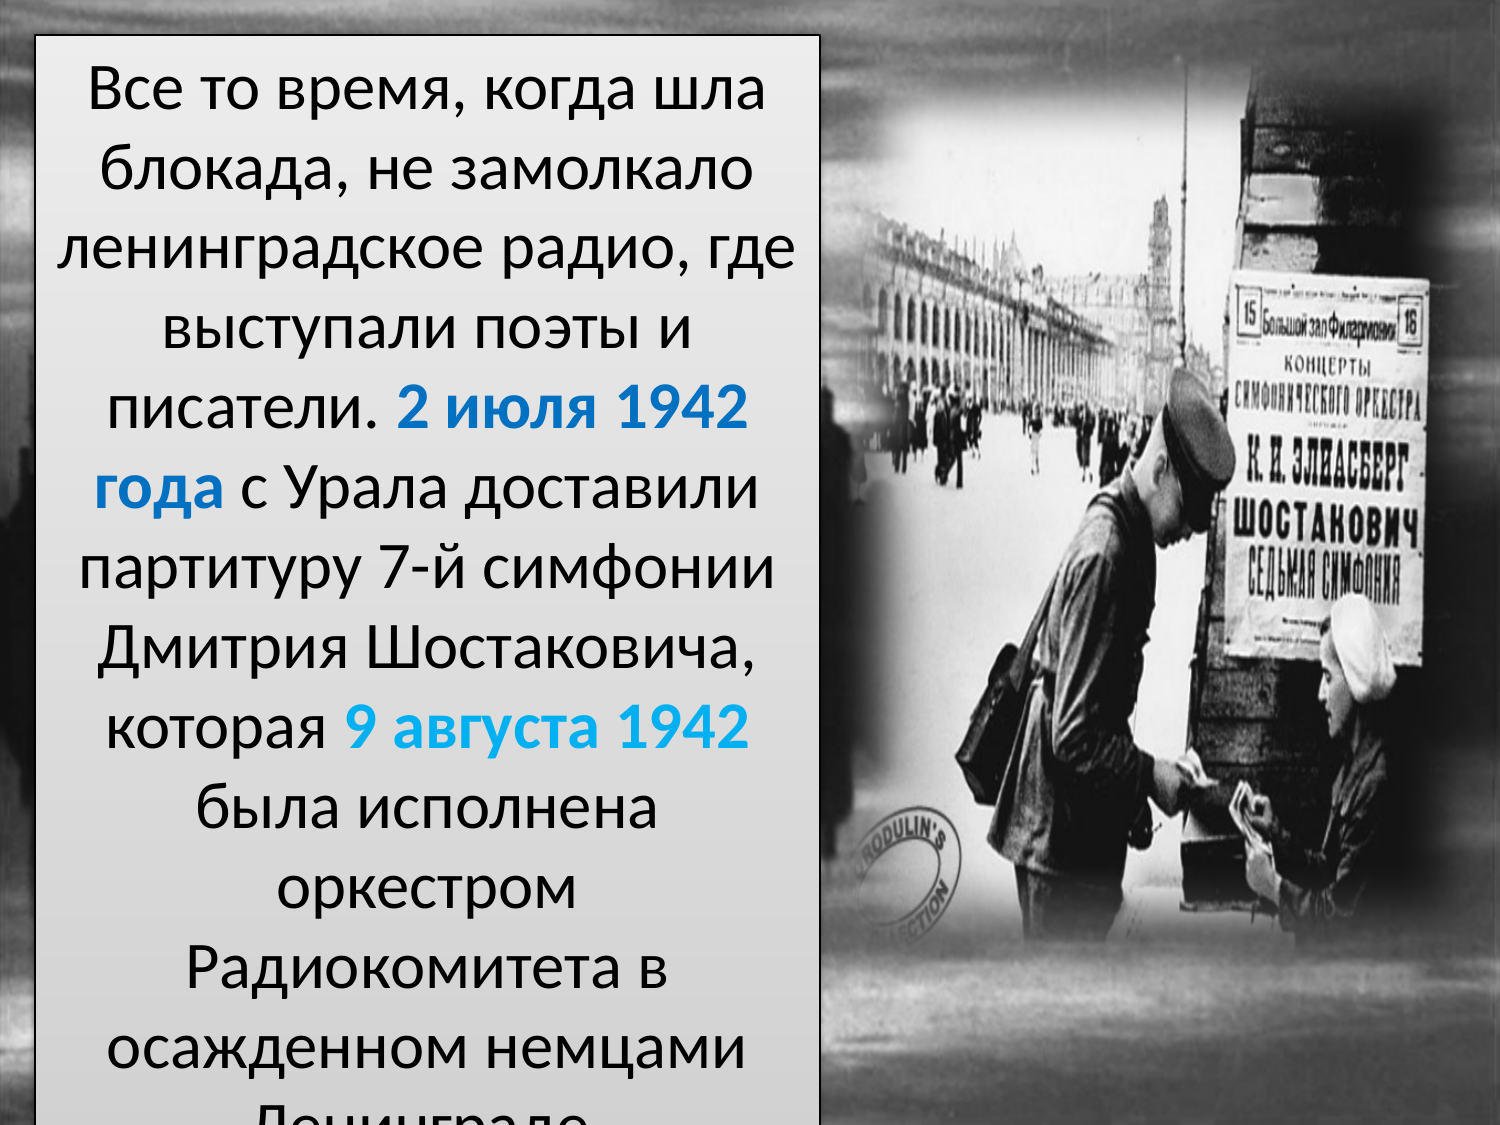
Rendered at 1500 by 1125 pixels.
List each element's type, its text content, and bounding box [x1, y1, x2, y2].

picture [0, 0, 1500, 1125]
text_box Все то время, когда шла блокада, не замолкало ленинградское радио, где выступали поэты и писатели. 2 июля 1942 года с Урала доставили партитуру 7-й симфонии Дмитрия Шостаковича, которая 9 августа 1942 была исполнена оркестром Радиокомитета в осажденном немцами Ленинграде. [34, 34, 821, 1125]
